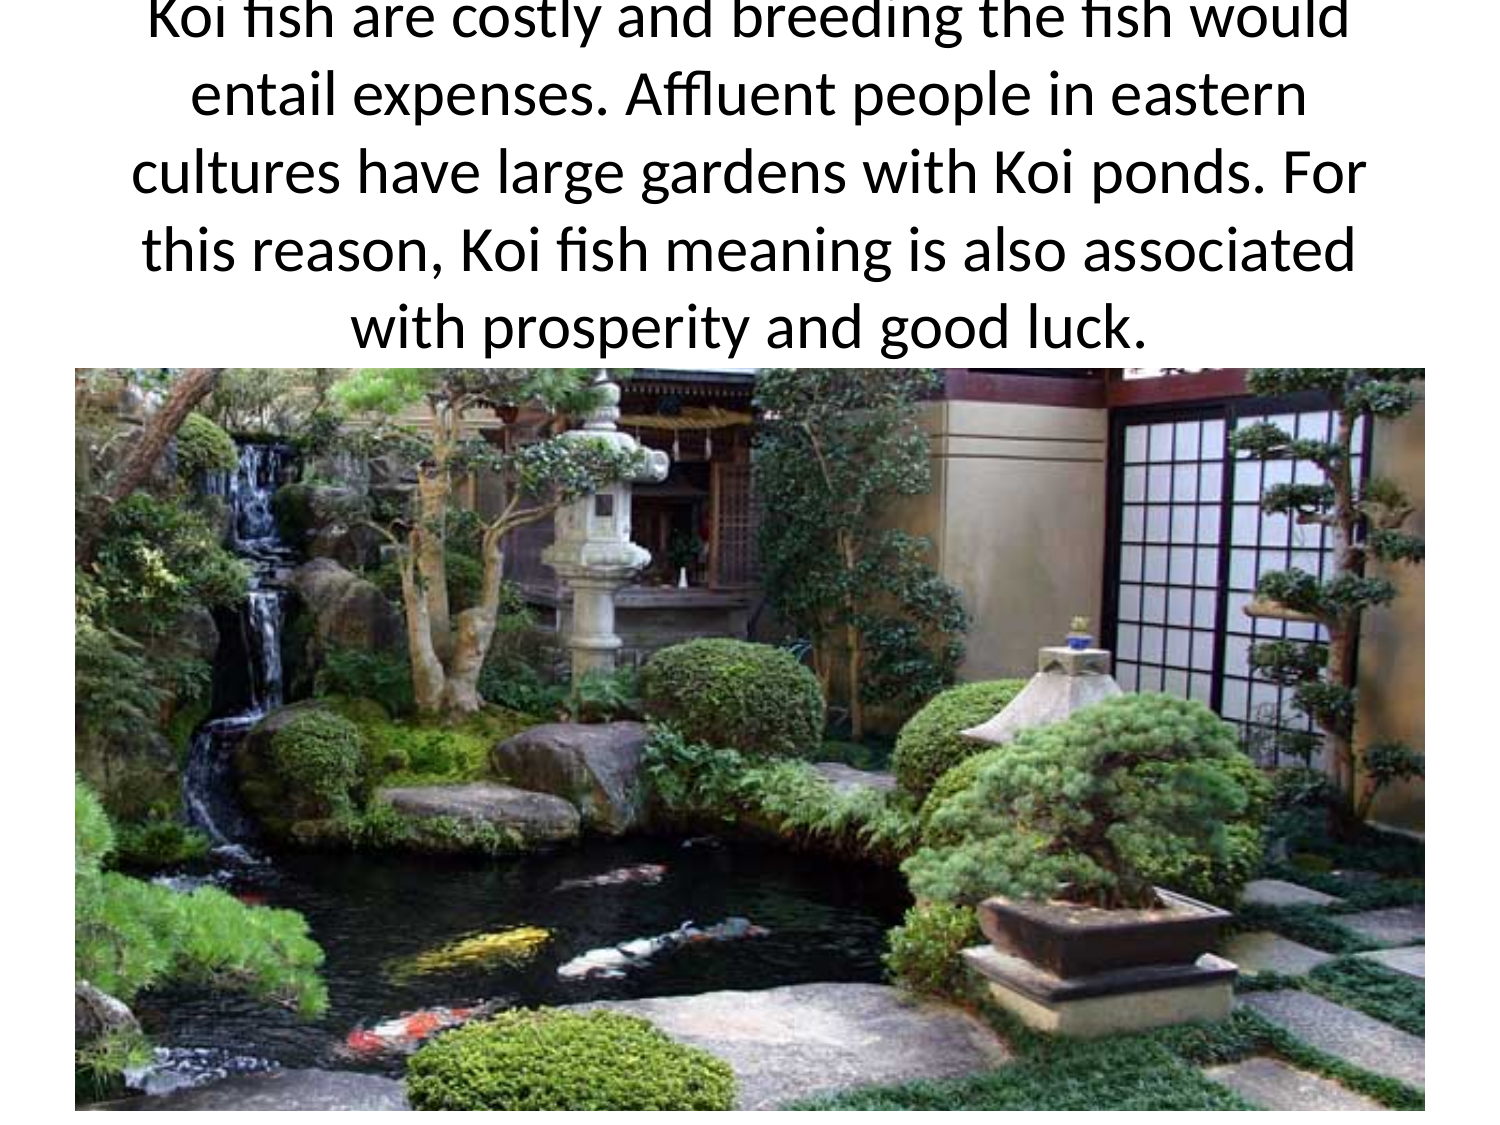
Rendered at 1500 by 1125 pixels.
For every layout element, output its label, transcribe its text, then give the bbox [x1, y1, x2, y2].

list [74, 368, 1426, 1111]
title Koi fish are costly and breeding the fish would entail expenses. Affluent people in eastern cultures have large gardens with Koi ponds. For this reason, Koi fish meaning is also associated with prosperity and good luck. [75, 0, 1425, 367]
